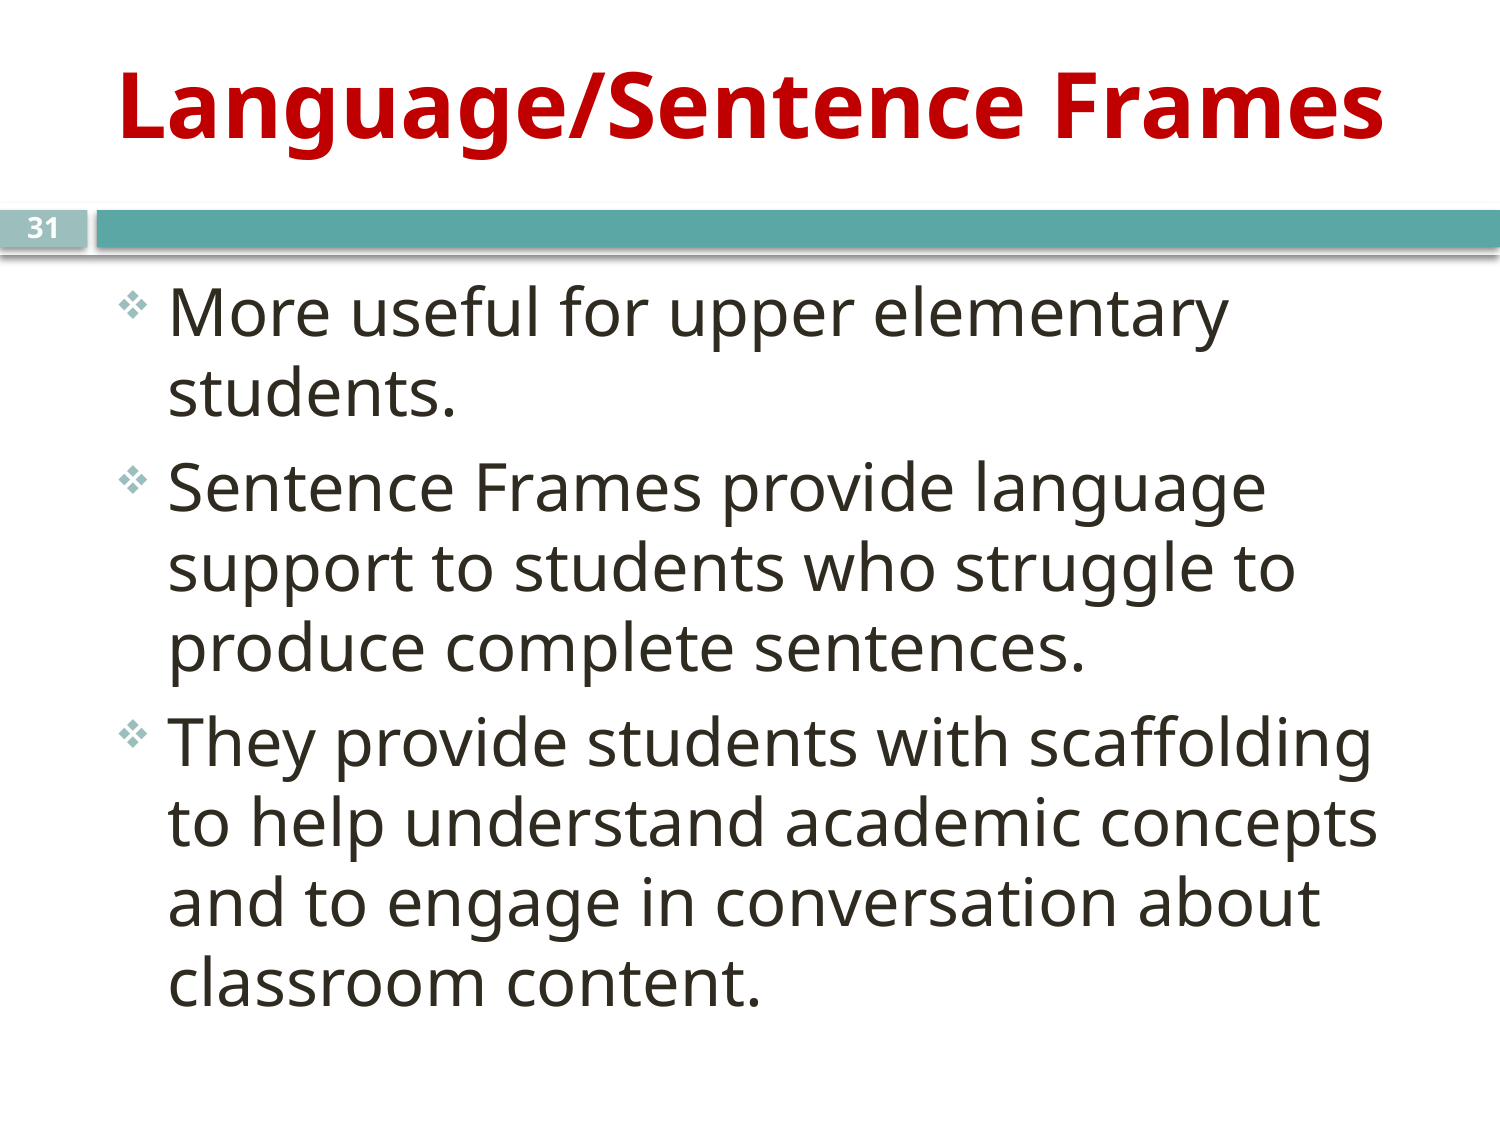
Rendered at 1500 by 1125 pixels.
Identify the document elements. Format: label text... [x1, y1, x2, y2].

slide_number 31 [0, 208, 88, 249]
list More useful for upper elementary students. Sentence Frames provide language support to students who struggle to produce complete sentences. They provide students with scaffolding to help understand academic concepts and to engage in conversation about classroom content. [100, 262, 1448, 1125]
title Language/Sentence Frames [100, 20, 1405, 184]
